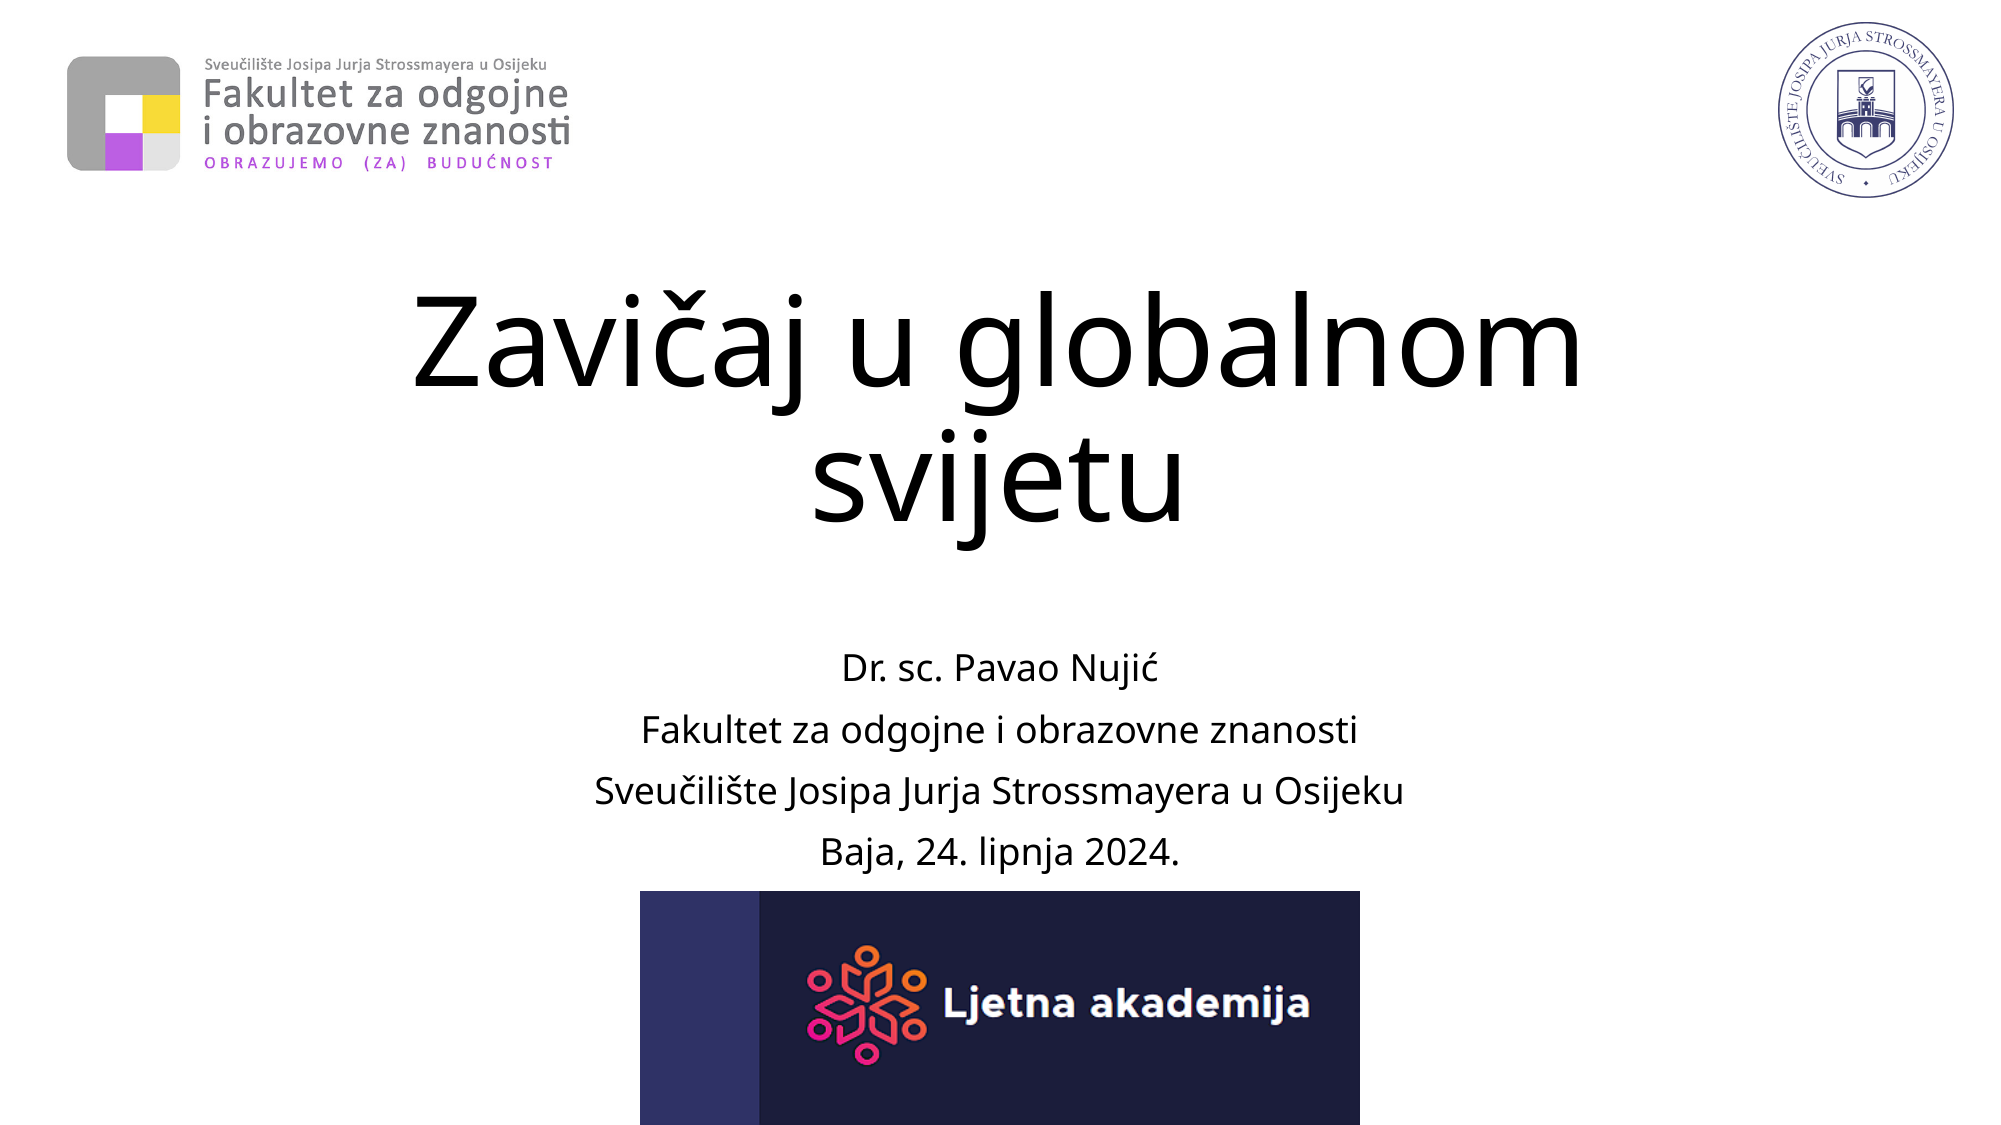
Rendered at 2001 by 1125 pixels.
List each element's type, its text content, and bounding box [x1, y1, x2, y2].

picture [45, 22, 594, 199]
picture [640, 891, 1360, 1125]
subtitle Dr. sc. Pavao Nujić Fakultet za odgojne i obrazovne znanosti Sveučilište Josipa Jurja Strossmayera u Osijeku Baja, 24. lipnja 2024. [239, 642, 1761, 961]
picture [1778, 22, 1955, 199]
title Zavičaj u globalnom svijetu [249, 164, 1750, 556]
